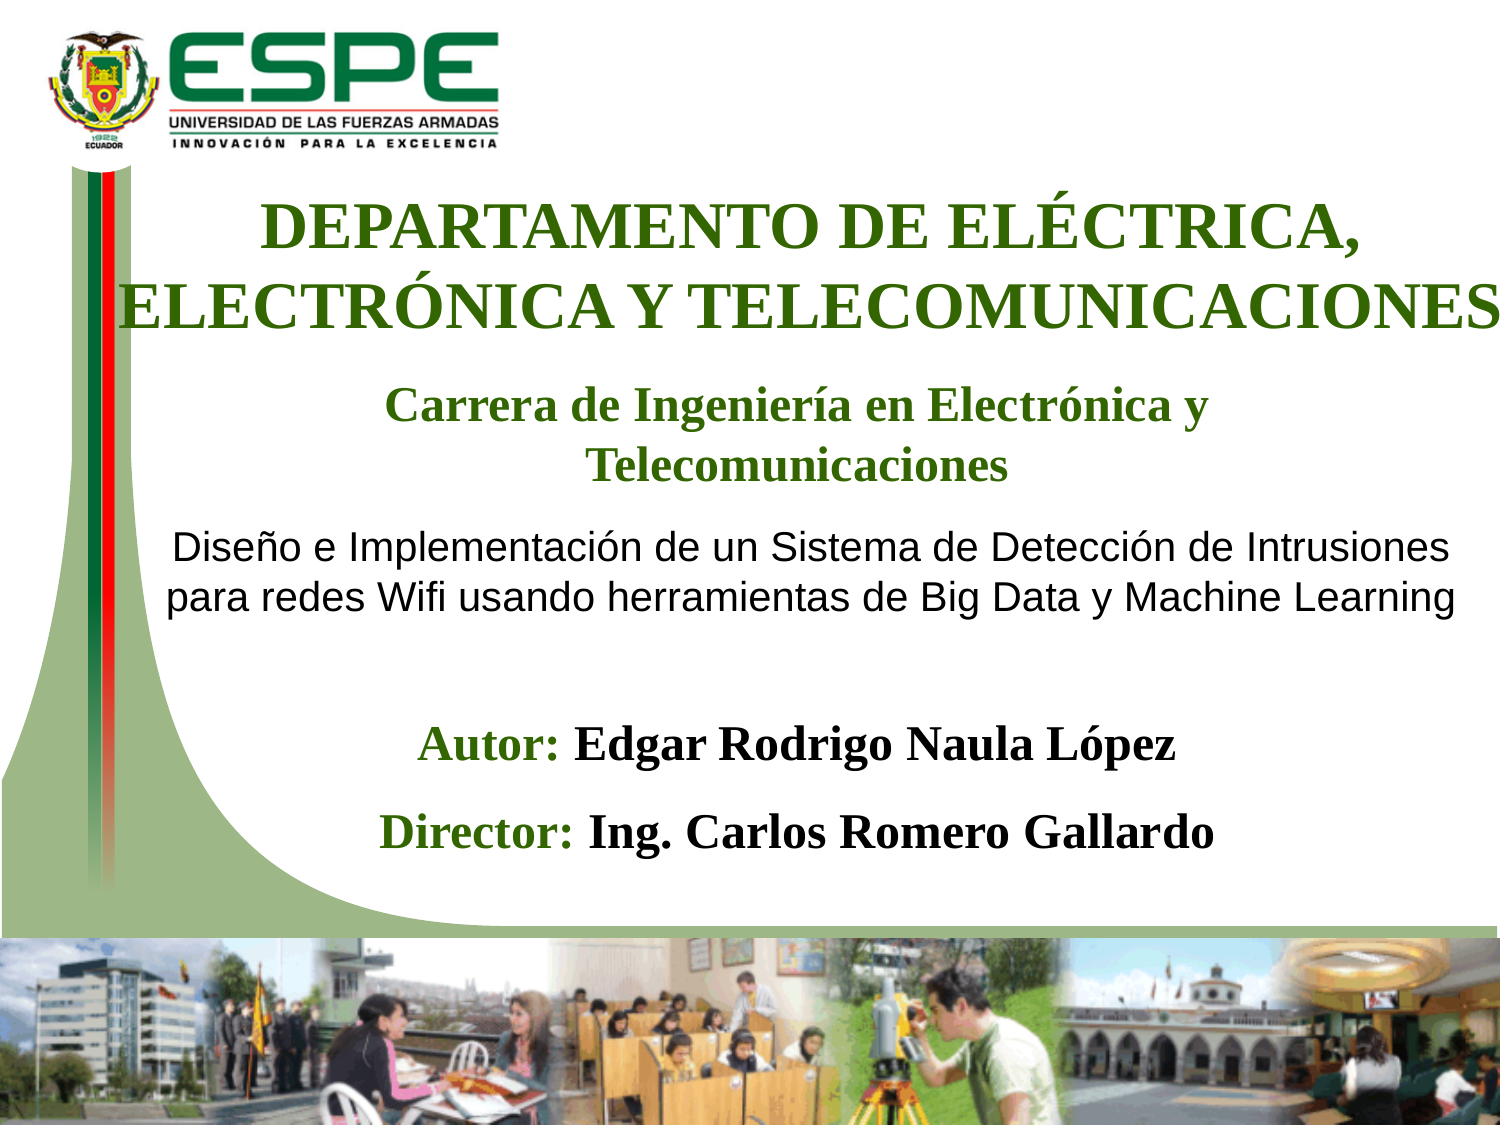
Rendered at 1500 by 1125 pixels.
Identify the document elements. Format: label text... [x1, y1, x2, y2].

picture [0, 938, 1500, 1125]
text_box DEPARTAMENTO DE ELÉCTRICA, ELECTRÓNICA Y TELECOMUNICACIONES [90, 174, 1500, 349]
text_box Autor: Edgar Rodrigo Naula López [244, 702, 1351, 778]
picture [33, 14, 506, 161]
text_box Diseño e Implementación de un Sistema de Detección de Intrusiones para redes Wifi usando herramientas de Big Data y Machine Learning [133, 462, 1490, 678]
text_box Carrera de Ingeniería en Electrónica y Telecomunicaciones [301, 364, 1294, 462]
text_box Director: Ing. Carlos Romero Gallardo [244, 790, 1351, 926]
